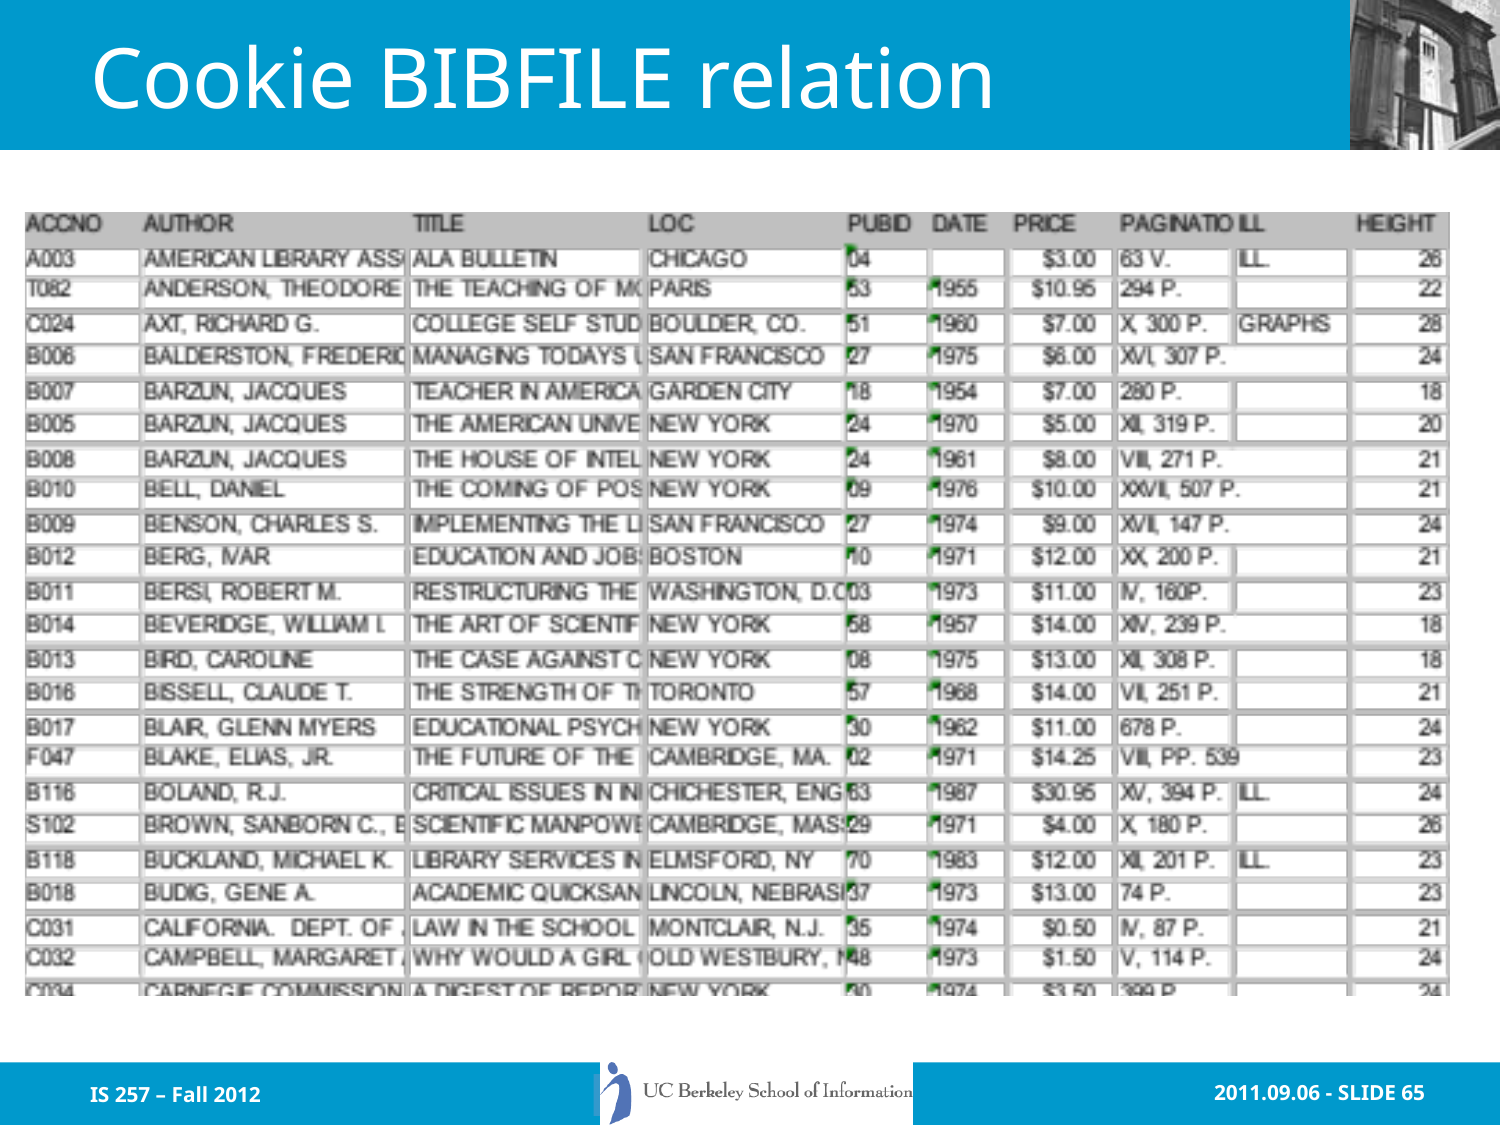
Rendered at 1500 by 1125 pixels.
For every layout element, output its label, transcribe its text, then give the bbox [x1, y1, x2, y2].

slide_number IS 257 – Fall 2012 [75, 1062, 388, 1125]
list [24, 212, 1451, 996]
picture [1351, 0, 1500, 150]
title Cookie BIBFILE relation [75, 0, 1350, 150]
picture [594, 1062, 912, 1125]
